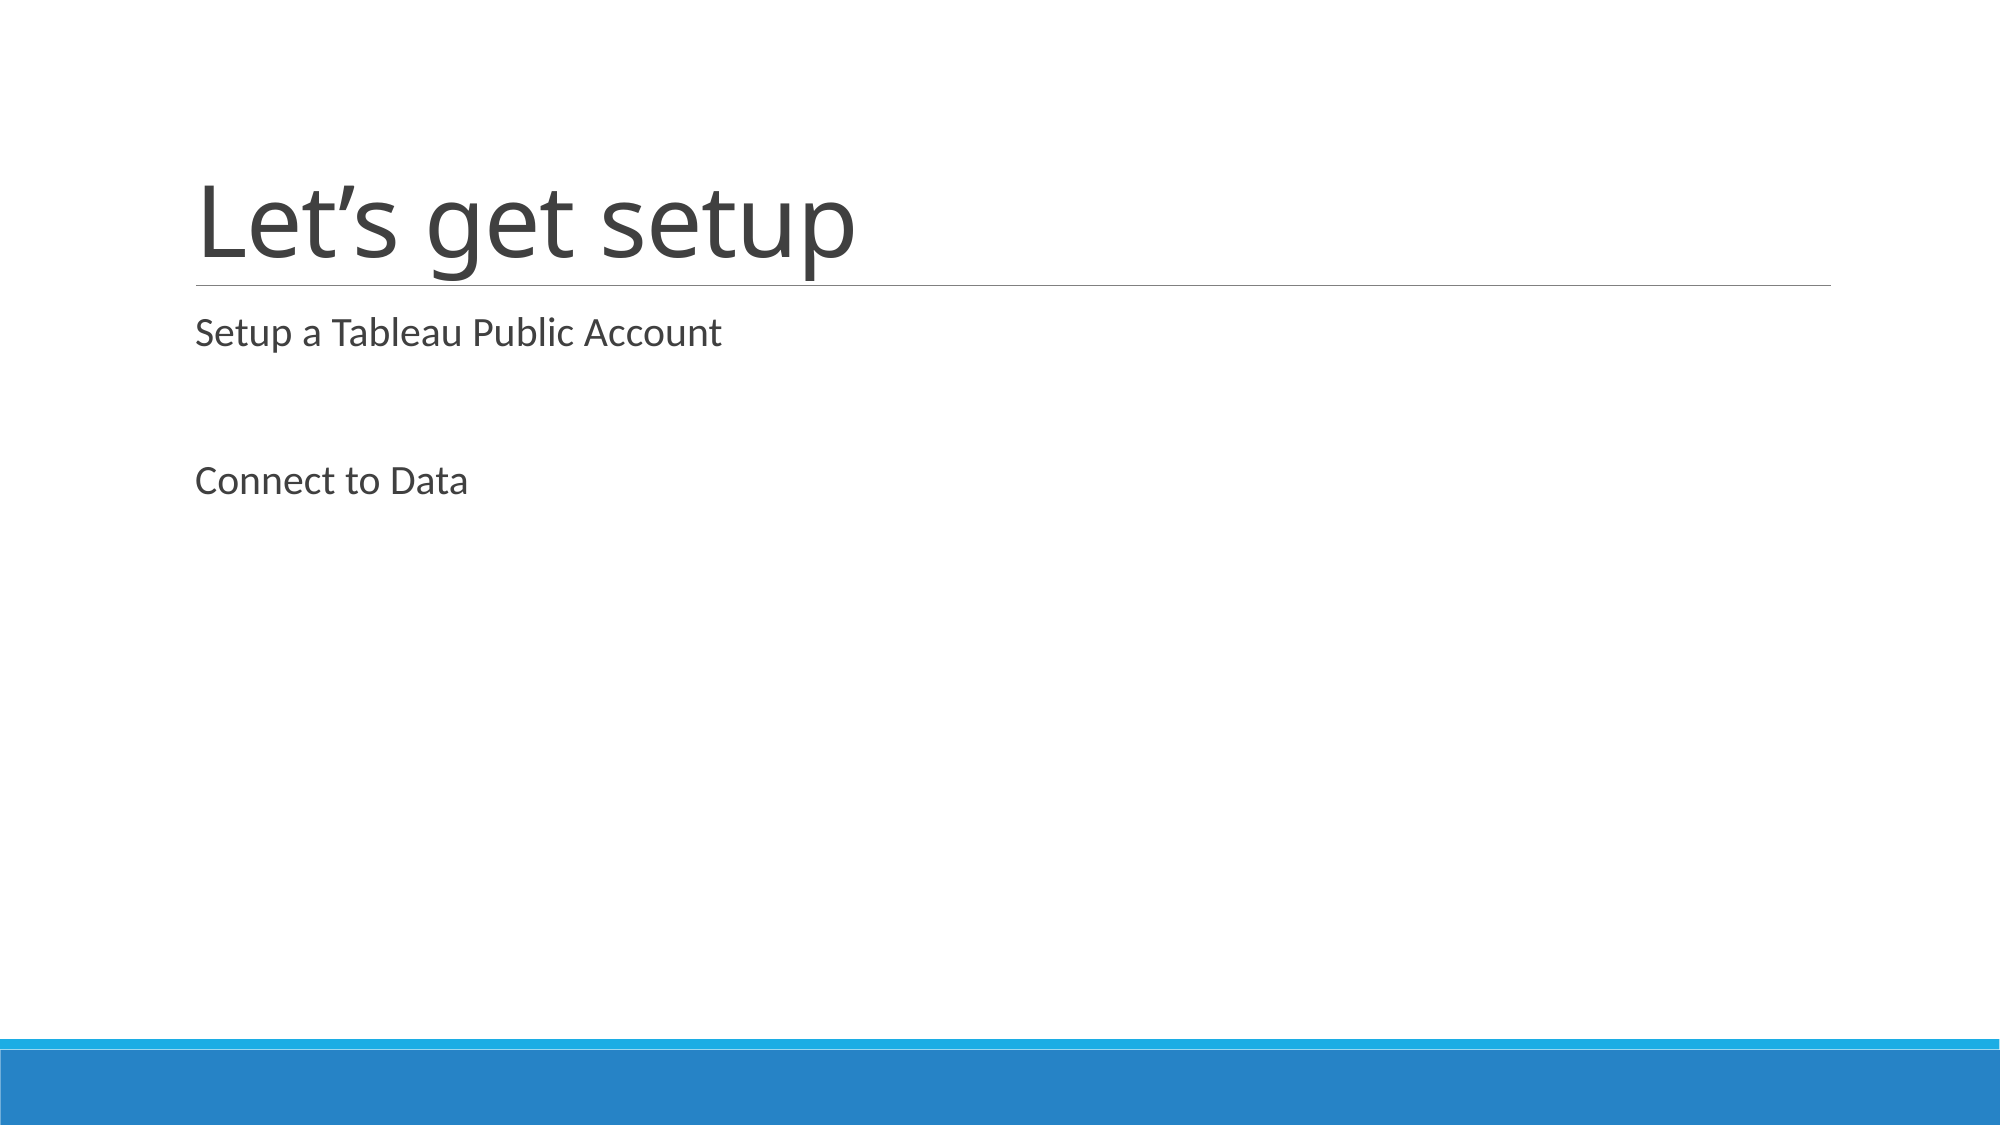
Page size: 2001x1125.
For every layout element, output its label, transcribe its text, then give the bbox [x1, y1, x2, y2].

list Setup a Tableau Public Account Connect to Data [180, 302, 1830, 963]
title Let’s get setup [180, 47, 1830, 285]
